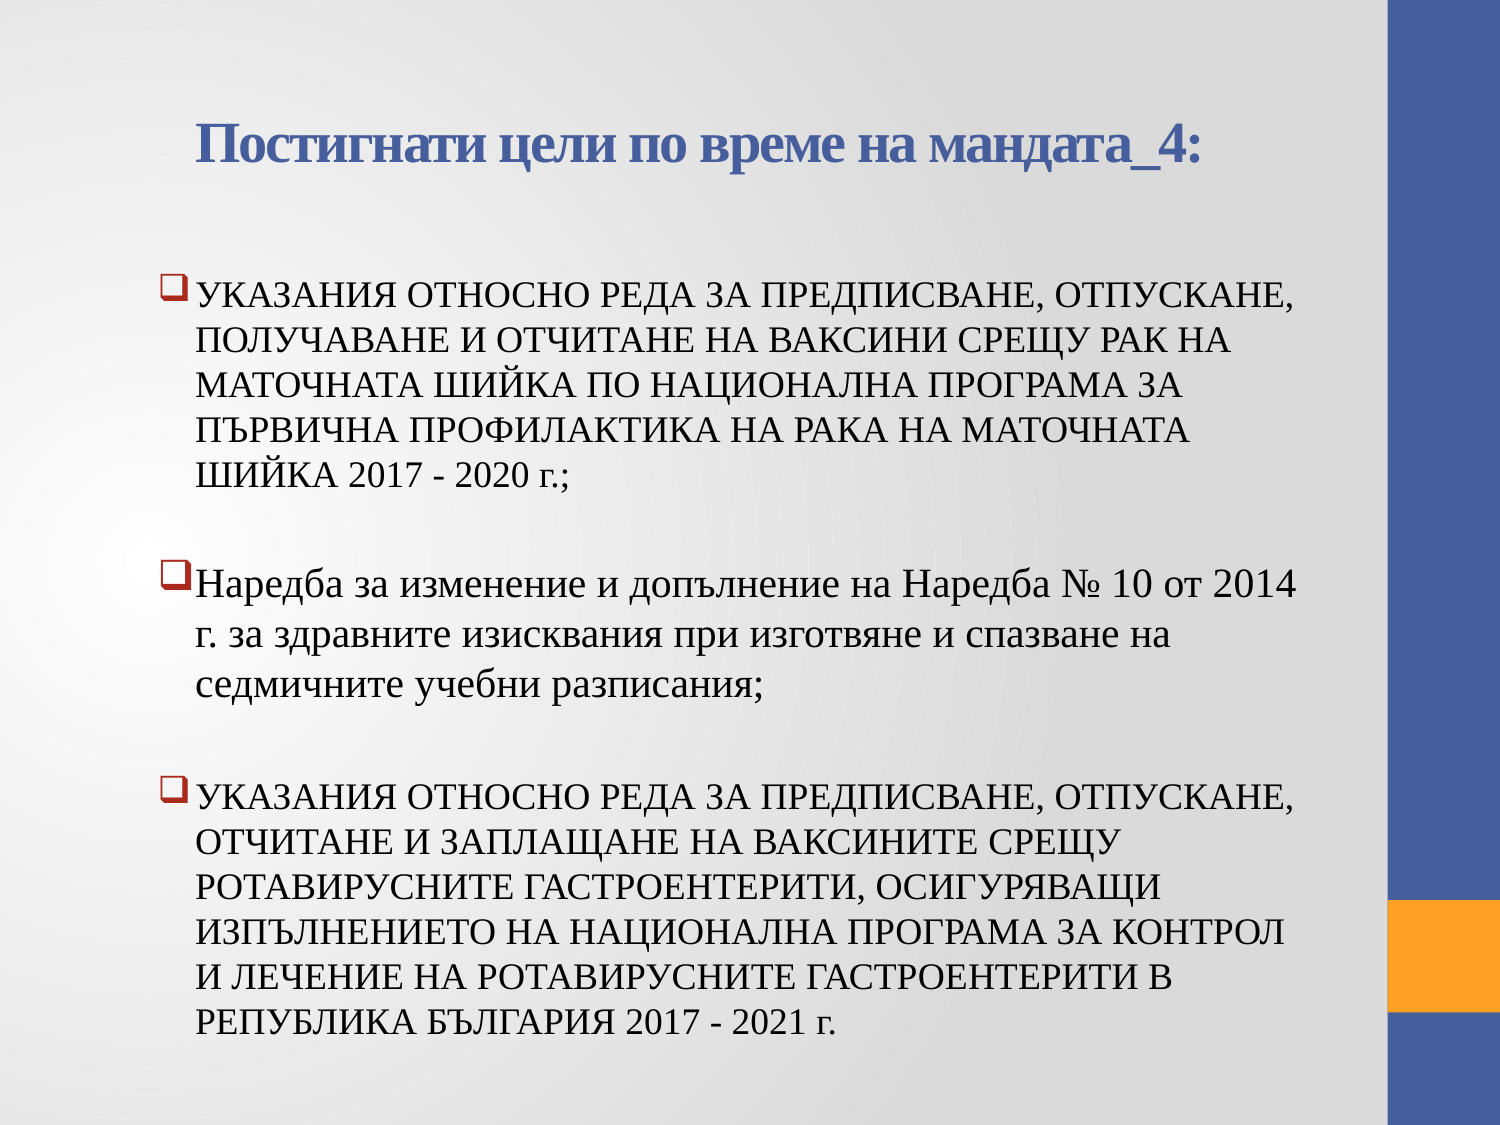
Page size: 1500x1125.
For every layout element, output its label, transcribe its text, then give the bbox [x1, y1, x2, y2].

title Постигнати цели по време на мандата_4: [75, 45, 1325, 233]
list УКАЗАНИЯ ОТНОСНО РЕДА ЗА ПРЕДПИСВАНЕ, ОТПУСКАНЕ, ПОЛУЧАВАНЕ И ОТЧИТАНЕ НА ВАКСИНИ СРЕЩУ РАК НА МАТОЧНАТА ШИЙКА ПО НАЦИОНАЛНА ПРОГРАМА ЗА ПЪРВИЧНА ПРОФИЛАКТИКА НА РАКА НА МАТОЧНАТА ШИЙКА 2017 - 2020 г.; Наредба за изменение и допълнение на Наредба № 10 от 2014 г. за здравните изисквания при изготвяне и спазване на седмичните учебни разписания; УКАЗАНИЯ ОТНОСНО РЕДА ЗА ПРЕДПИСВАНЕ, ОТПУСКАНЕ, ОТЧИТАНЕ И ЗАПЛАЩАНЕ НА ВАКСИНИТЕ СРЕЩУ РОТАВИРУСНИТЕ ГАСТРОЕНТЕРИТИ, ОСИГУРЯВАЩИ ИЗПЪЛНЕНИЕТО НА НАЦИОНАЛНА ПРОГРАМА ЗА КОНТРОЛ И ЛЕЧЕНИЕ НА РОТАВИРУСНИТЕ ГАСТРОЕНТЕРИТИ В РЕПУБЛИКА БЪЛГАРИЯ 2017 - 2021 г. [75, 262, 1325, 1050]
